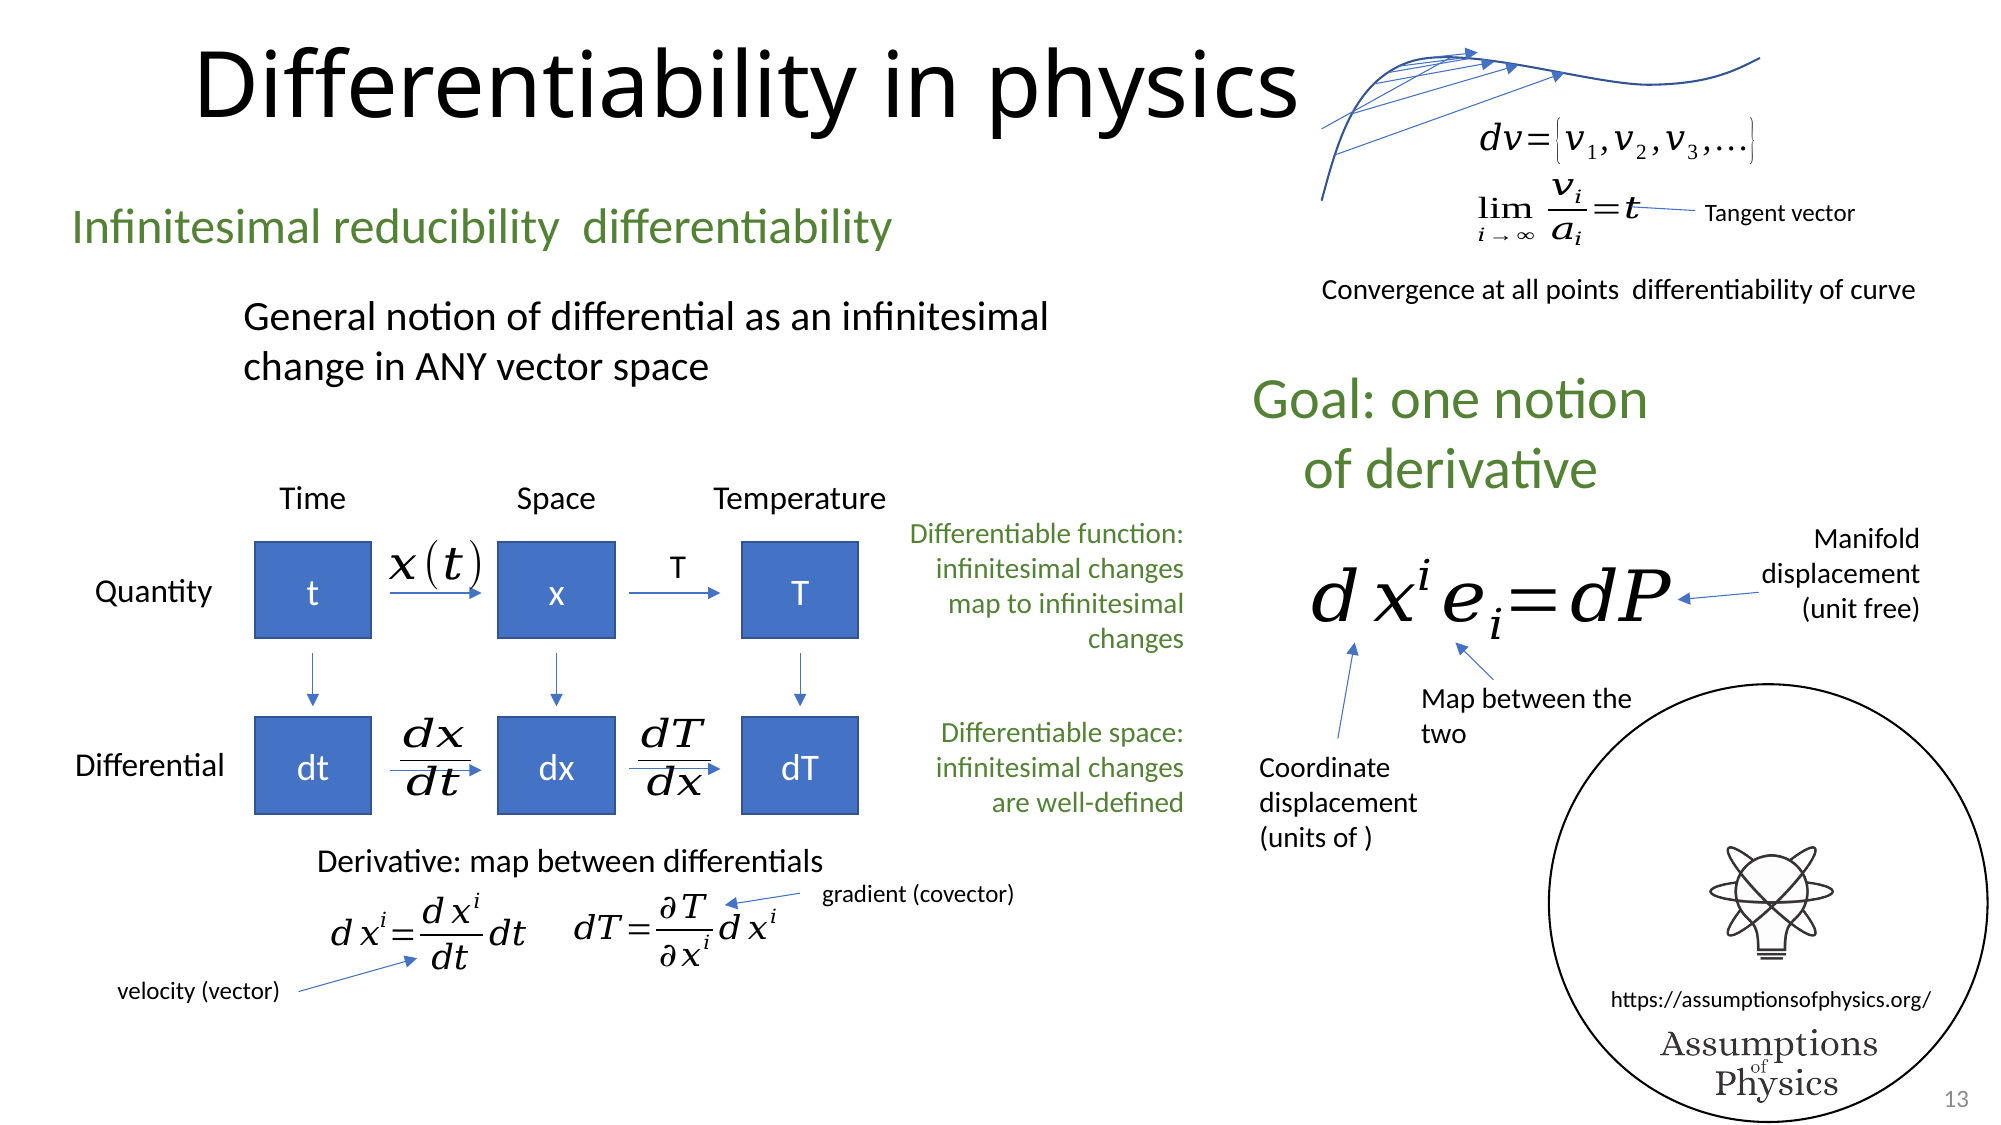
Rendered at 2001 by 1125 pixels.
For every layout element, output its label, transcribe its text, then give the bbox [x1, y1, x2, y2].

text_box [1337, 642, 1355, 739]
text_box dT [741, 716, 859, 815]
text_box Space [498, 468, 615, 524]
picture [1660, 1029, 1877, 1103]
text_box General notion of differential as an infinitesimal change in ANY vector space [228, 281, 1071, 397]
text_box t [254, 541, 372, 639]
text_box dt [254, 716, 372, 815]
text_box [1455, 642, 1494, 680]
text_box Manifold displacement (unit free) [1746, 512, 1936, 632]
text_box Quantity [79, 562, 228, 617]
text_box Derivative: map between differentials [302, 831, 840, 887]
picture [1709, 846, 1834, 960]
text_box Temperature [697, 468, 903, 524]
text_box Differential [60, 735, 241, 790]
text_box velocity (vector) [102, 966, 296, 1012]
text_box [298, 958, 418, 992]
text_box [724, 893, 800, 906]
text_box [1289, 52, 1949, 314]
slide_number 13 [1893, 1078, 1985, 1116]
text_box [1677, 592, 1759, 600]
text_box Map between the two [1406, 671, 1663, 757]
text_box gradient (covector) [807, 870, 1031, 916]
text_box T [741, 541, 859, 639]
text_box Differentiable function: infinitesimal changes map to infinitesimal changes [894, 506, 1199, 662]
text_box Time [254, 468, 371, 524]
text_box dx [497, 716, 616, 815]
text_box x [497, 541, 616, 639]
text_box Differentiable space: infinitesimal changes are well-defined [894, 706, 1199, 826]
title Differentiability in physics [17, 13, 1478, 162]
text_box Goal: one notion of derivative [1238, 352, 1664, 508]
